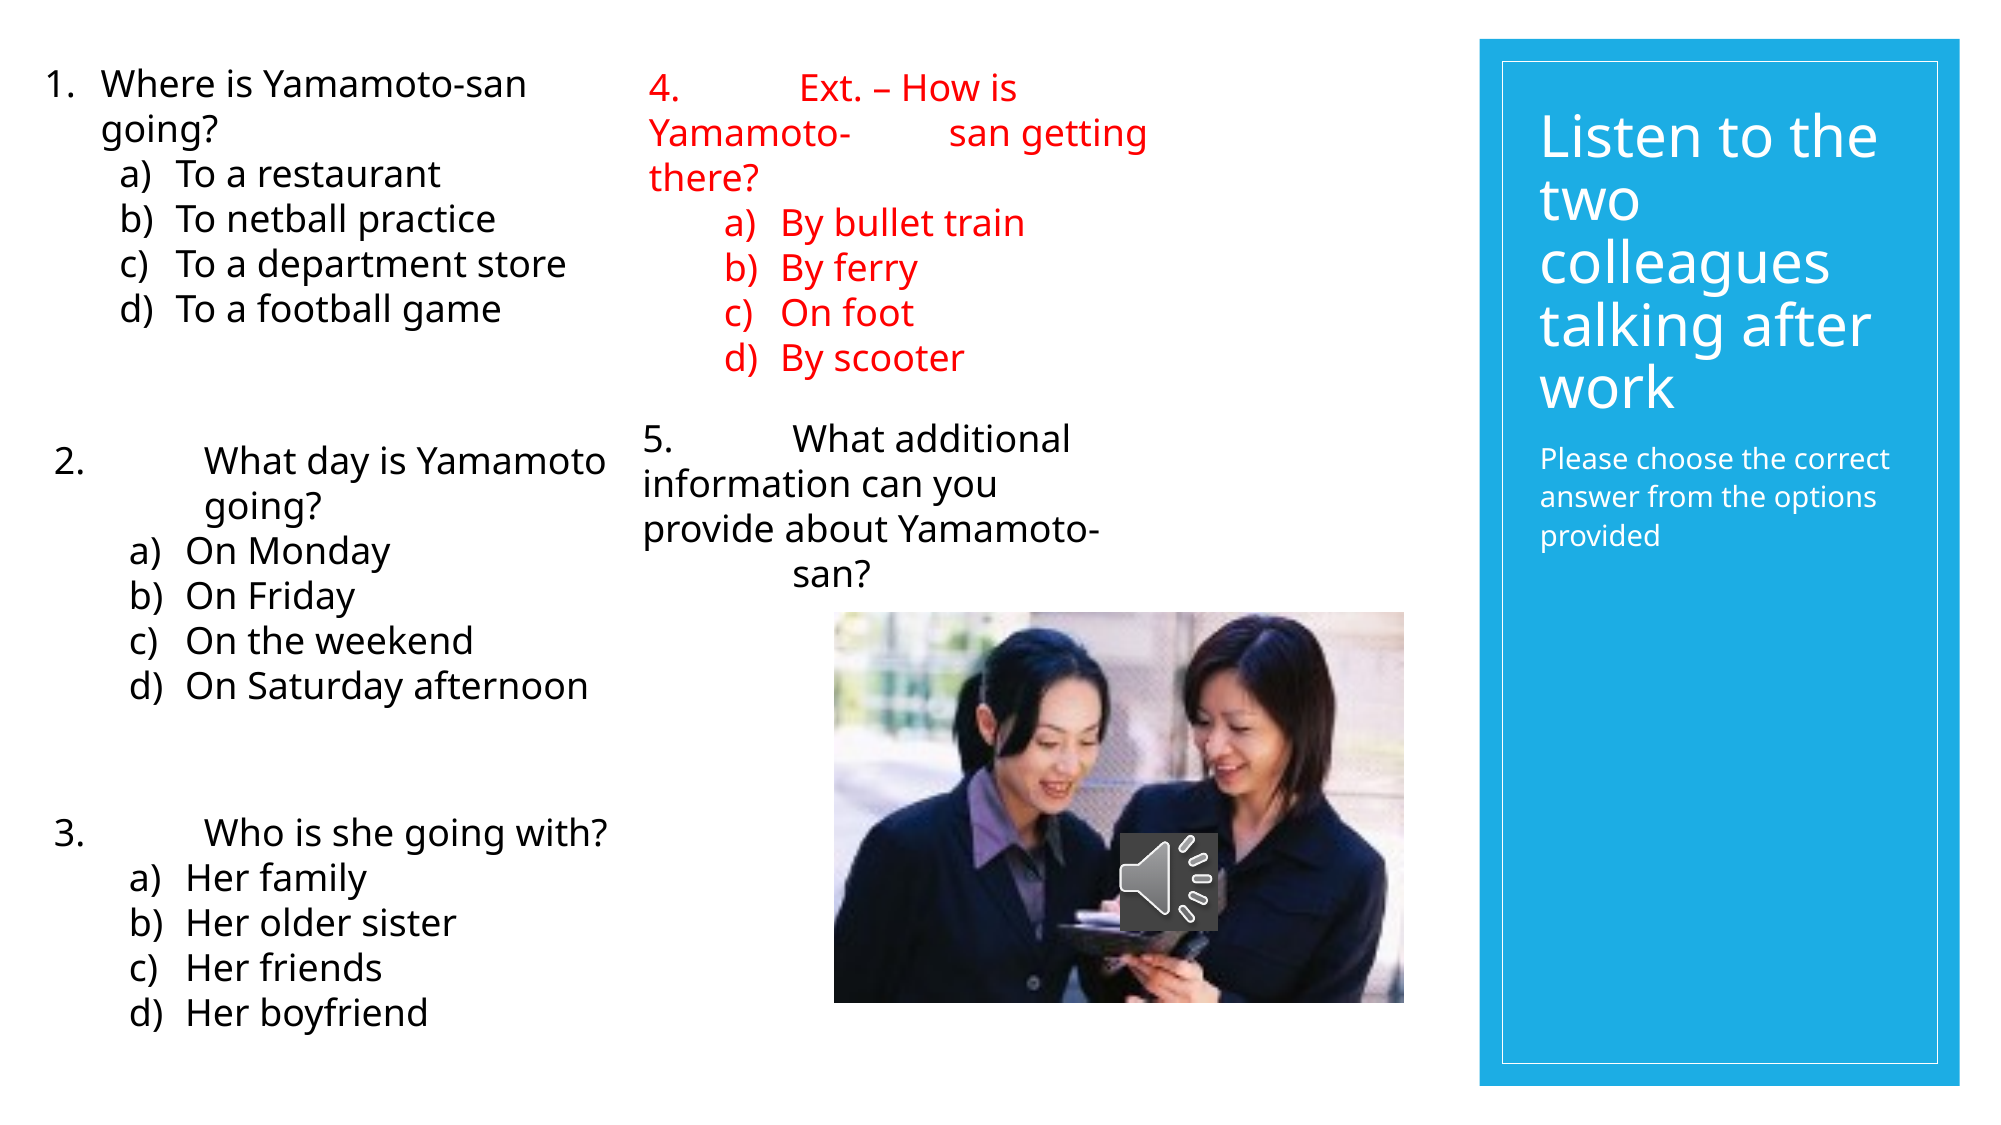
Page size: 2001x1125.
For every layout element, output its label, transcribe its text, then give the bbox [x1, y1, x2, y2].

picture [834, 612, 1404, 1003]
list Please choose the correct answer from the options provided [1524, 429, 1924, 950]
text_box 4. Ext. – How is Yamamoto- san getting there? By bullet train By ferry On foot By scooter [634, 56, 1239, 387]
title Listen to the two colleagues talking after work [1524, 98, 1924, 429]
text_box 2. What day is Yamamoto going? On Monday On Friday On the weekend On Saturday afternoon [39, 429, 644, 715]
text_box 3. Who is she going with? Her family Her older sister Her friends Her boyfriend [39, 801, 644, 1042]
text_box 5. What additional information can you provide about Yamamoto- san? [627, 408, 1233, 603]
text_box Where is Yamamoto-san going? To a restaurant To netball practice To a department store To a football game [29, 53, 635, 338]
